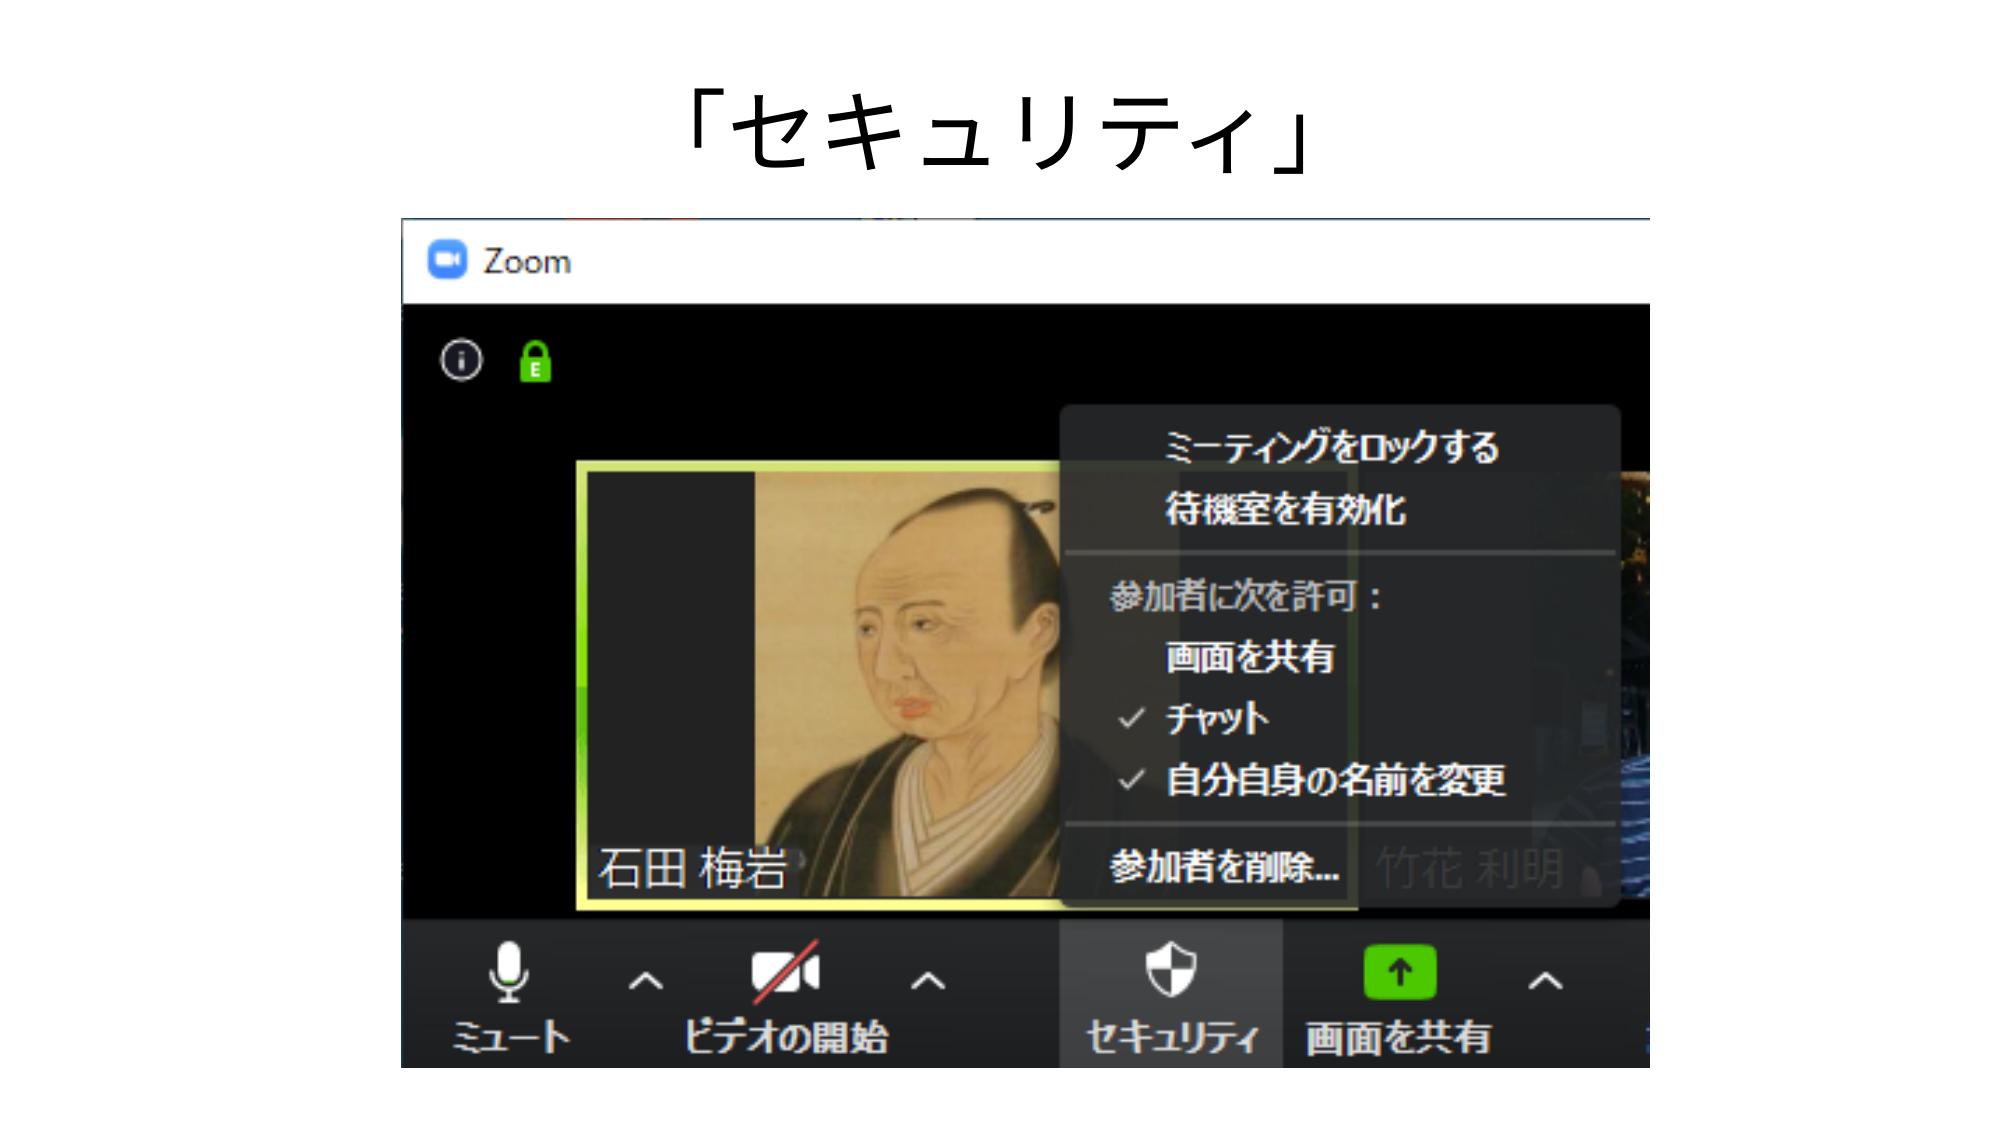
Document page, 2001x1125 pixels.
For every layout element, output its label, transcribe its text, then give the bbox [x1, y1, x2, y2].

title 「セキュリティ」 [137, 55, 1863, 219]
picture [401, 218, 1650, 1068]
